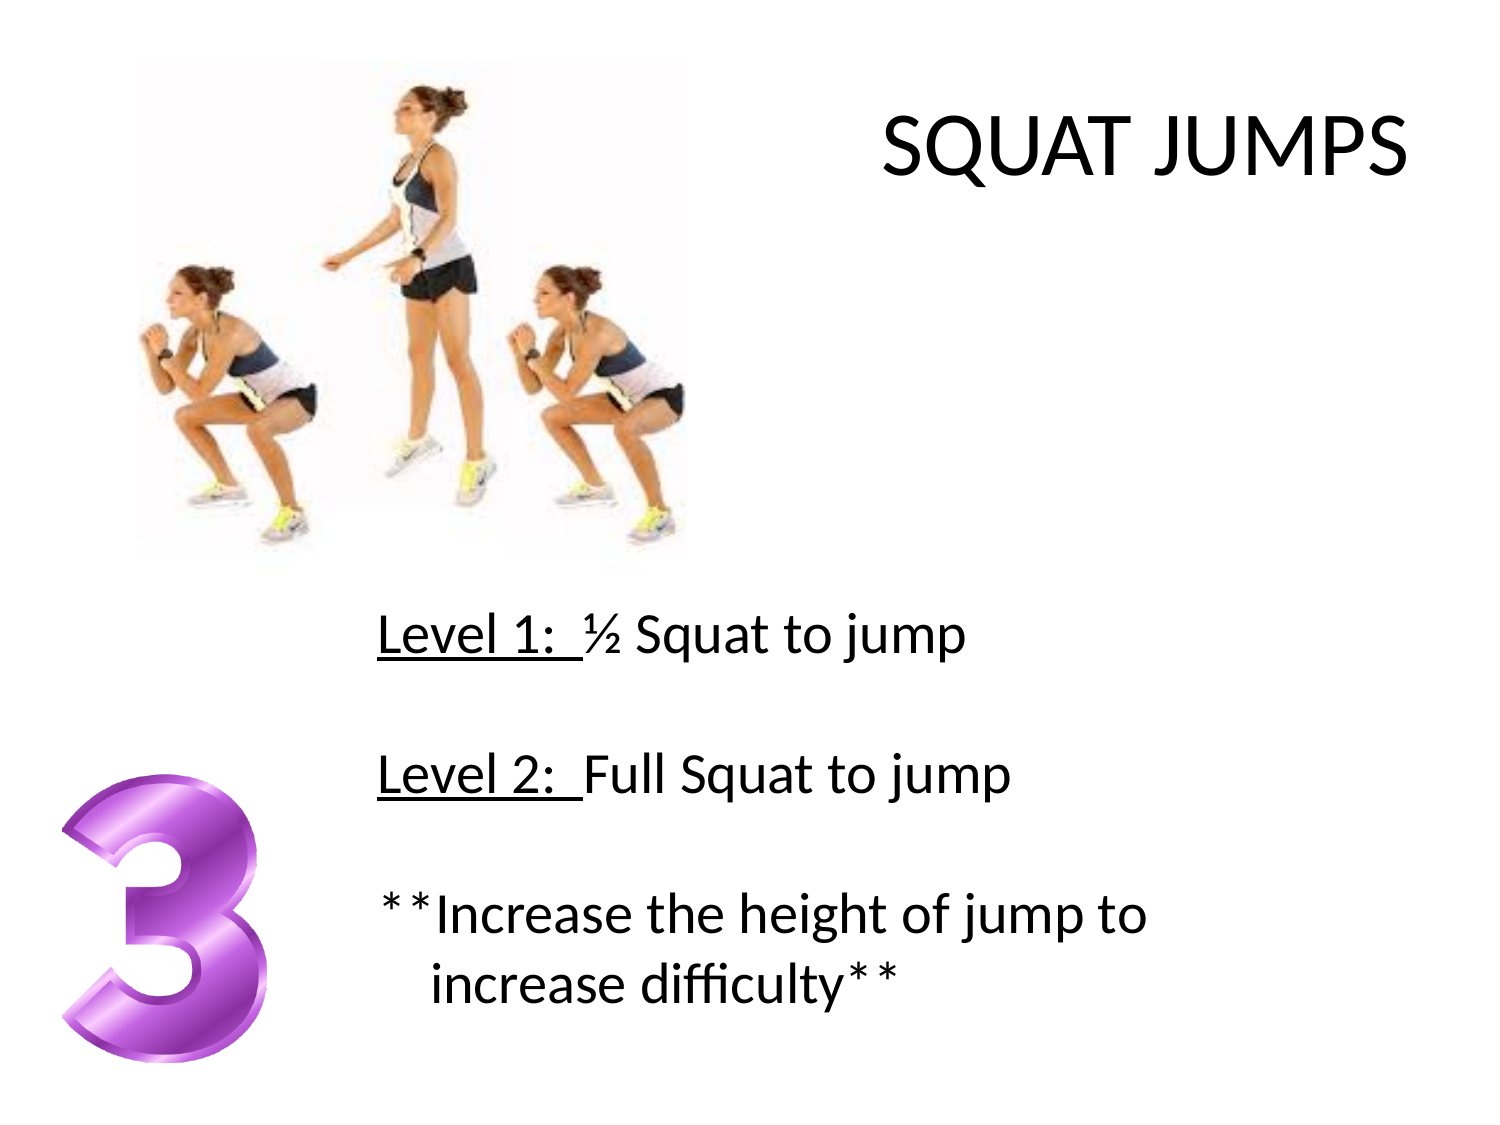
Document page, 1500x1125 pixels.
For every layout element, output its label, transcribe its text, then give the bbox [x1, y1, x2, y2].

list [137, 62, 688, 576]
text_box Level 1: ½ Squat to jump Level 2: Full Squat to jump **Increase the height of jump to increase difficulty** [362, 587, 1363, 1023]
picture [62, 774, 268, 1063]
title SQUAT JUMPS [75, 45, 1425, 233]
